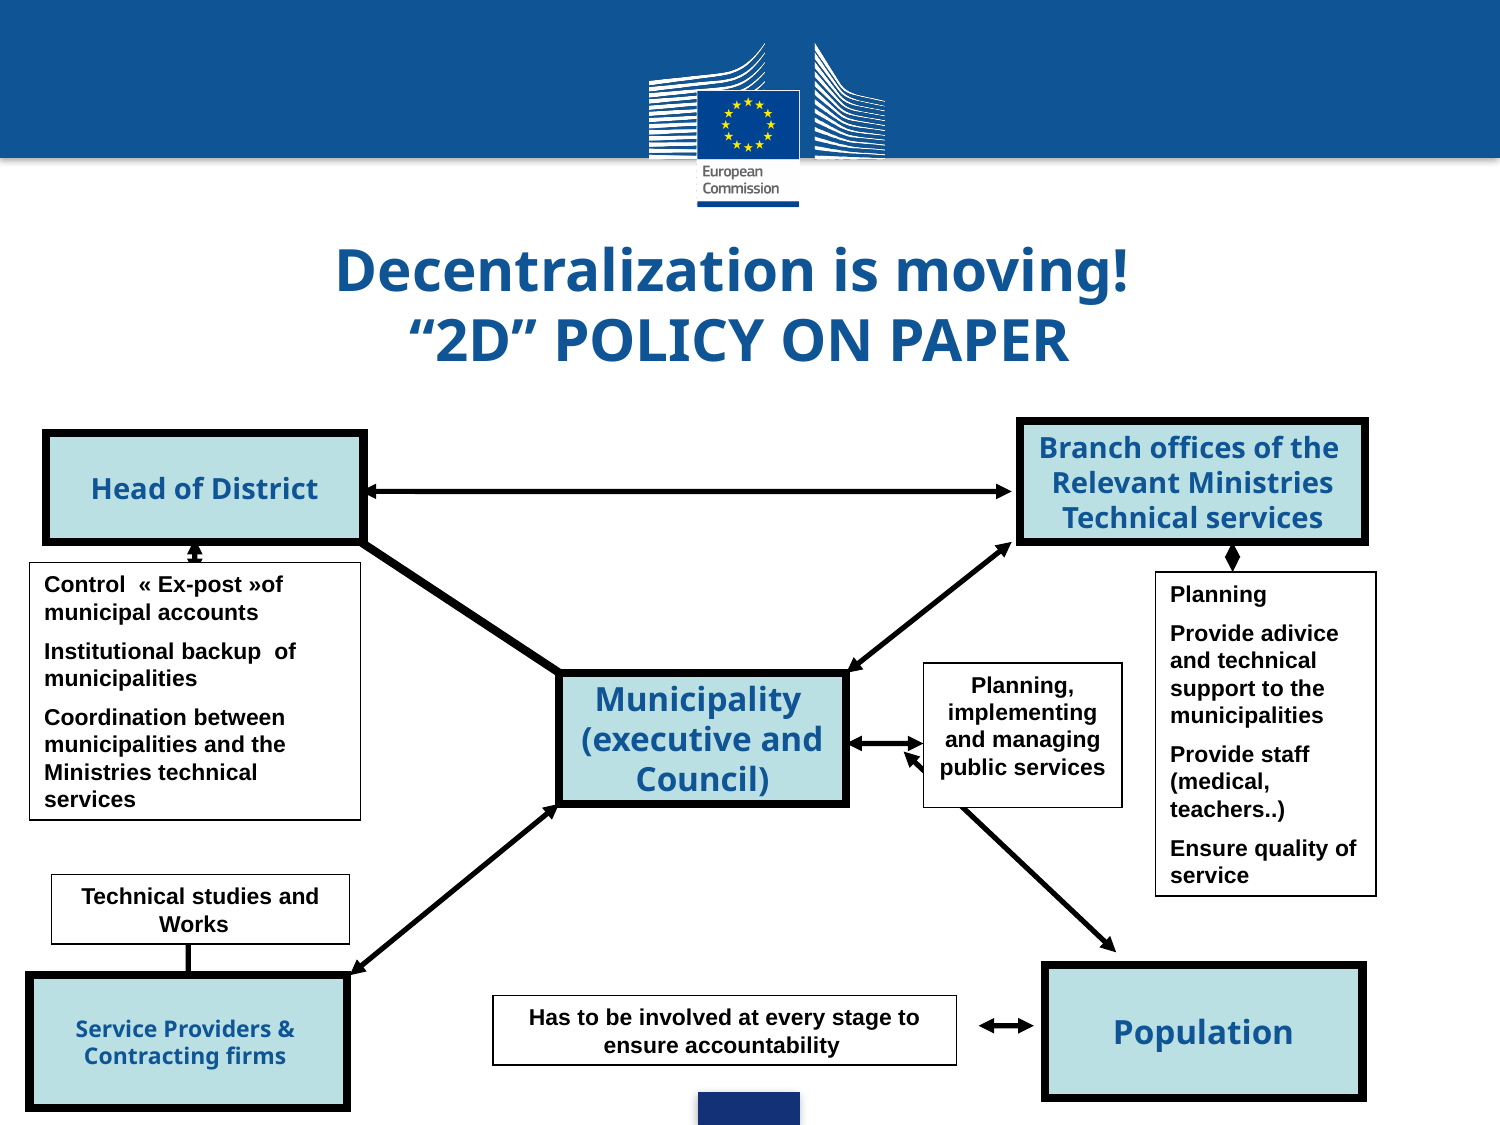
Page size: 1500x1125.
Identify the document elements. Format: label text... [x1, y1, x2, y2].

picture [649, 103, 885, 208]
text_box [324, 42, 1294, 103]
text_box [29, 420, 1377, 1109]
text_box Decentralization is moving! “2D” POLICY ON PAPER [88, 255, 1376, 350]
